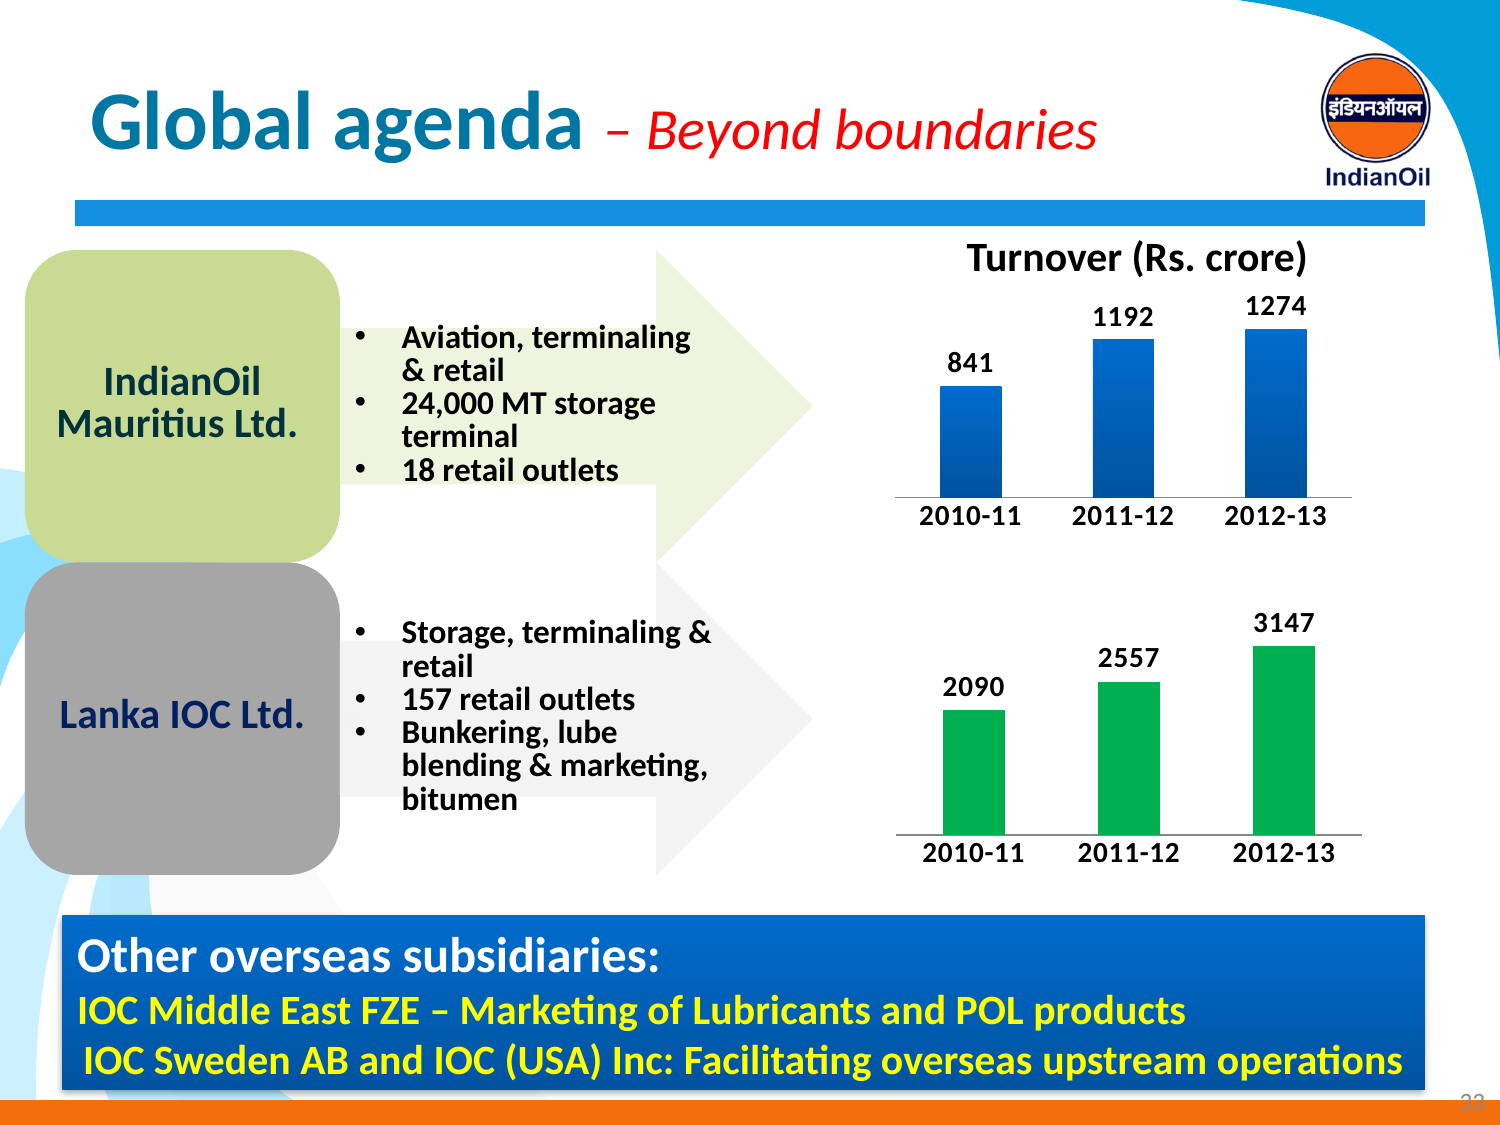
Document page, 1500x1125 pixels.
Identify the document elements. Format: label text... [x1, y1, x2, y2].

chart [874, 574, 1401, 888]
title Global agenda – Beyond boundaries [74, 44, 1426, 188]
text_box Turnover (Rs. crore) [900, 221, 1375, 264]
text_box Other overseas subsidiaries: IOC Middle East FZE – Marketing of Lubricants and POL products IOC Sweden AB and IOC (USA) Inc: Facilitating overseas upstream operations [62, 915, 1425, 1090]
chart [874, 262, 1373, 551]
slide_number 33 [1337, 1074, 1500, 1125]
picture [1426, 79, 1438, 188]
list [24, 249, 813, 876]
